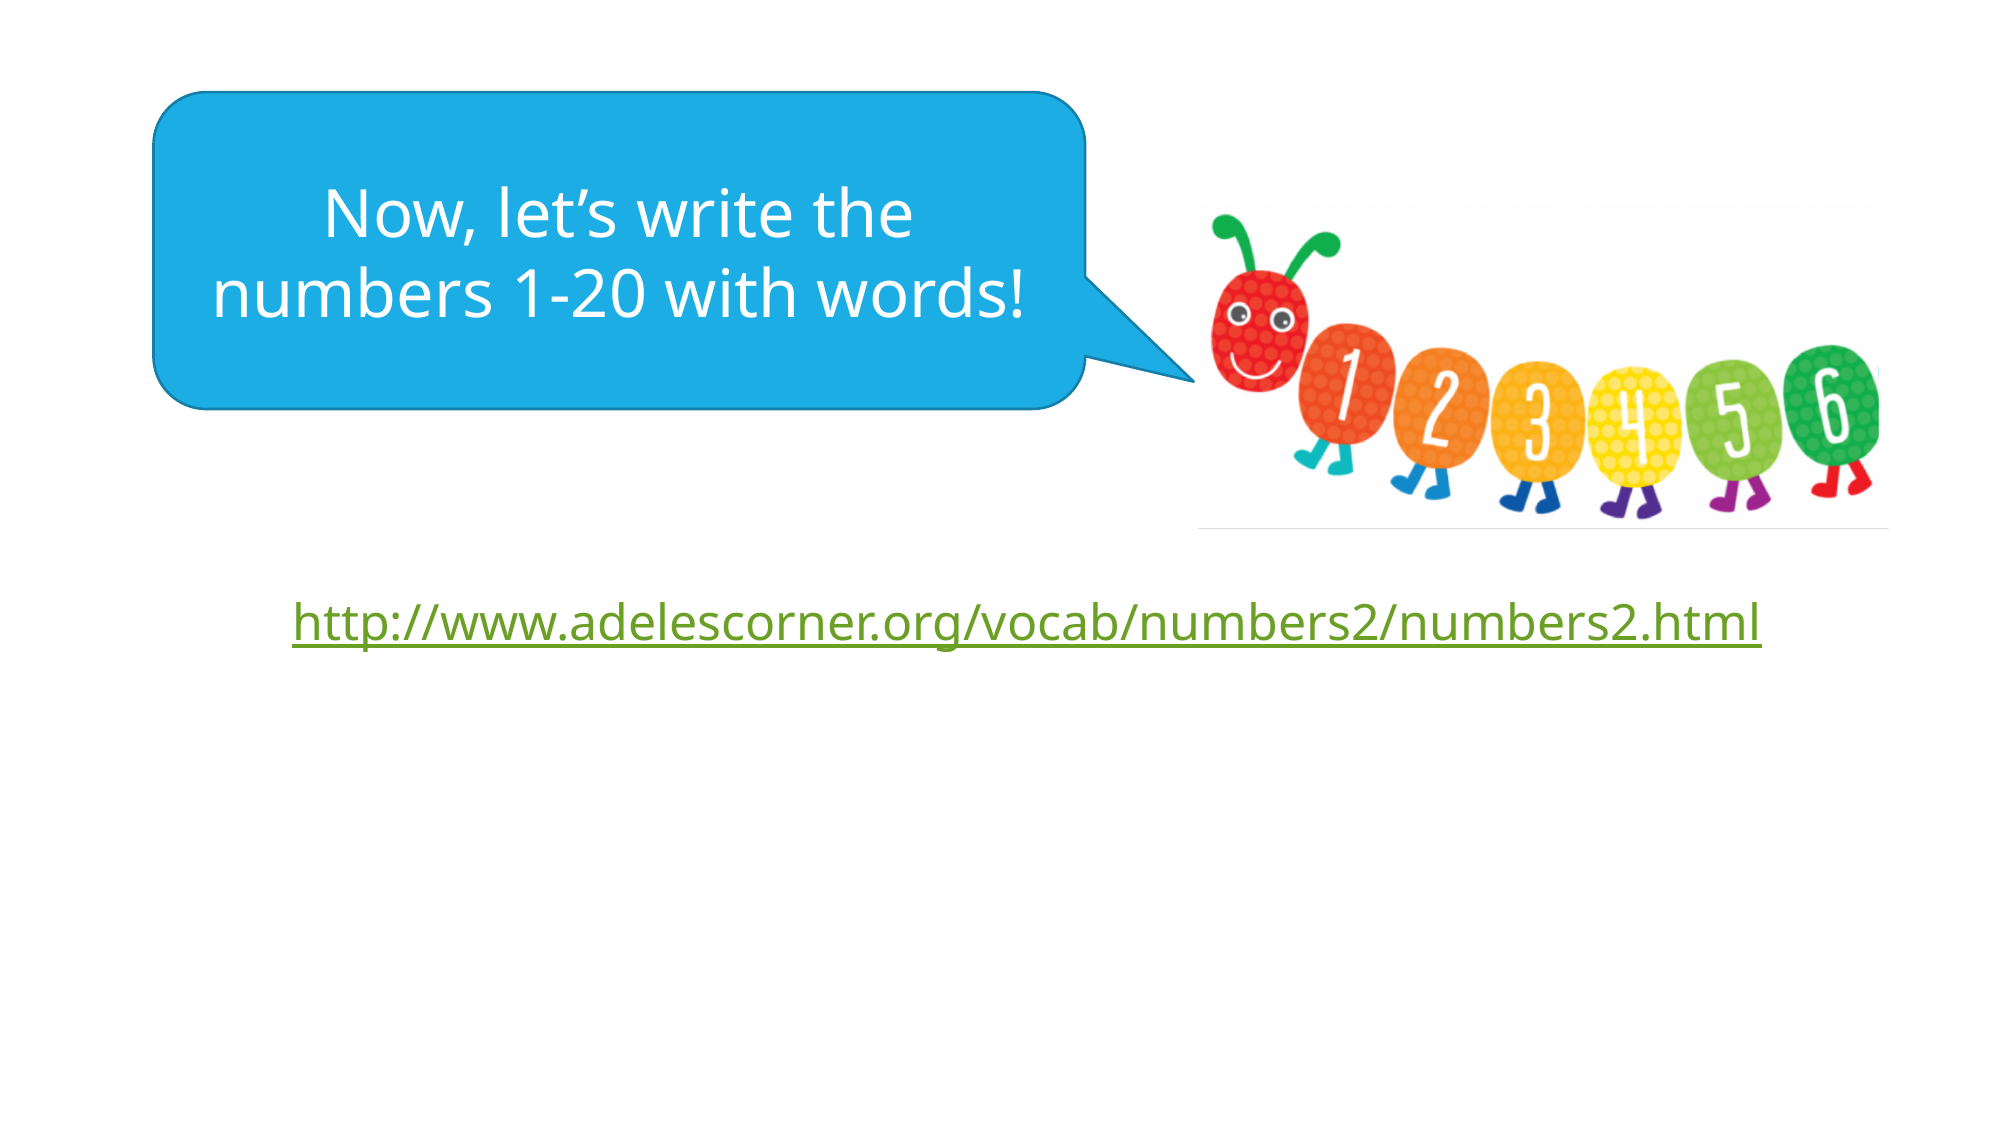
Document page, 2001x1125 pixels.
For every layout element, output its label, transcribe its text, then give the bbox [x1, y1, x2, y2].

text_box http://www.adelescorner.org/vocab/numbers2/numbers2.html [277, 582, 1777, 726]
text_box Now, let’s write the numbers 1-20 with words! [152, 90, 1190, 411]
picture [1197, 202, 1889, 529]
